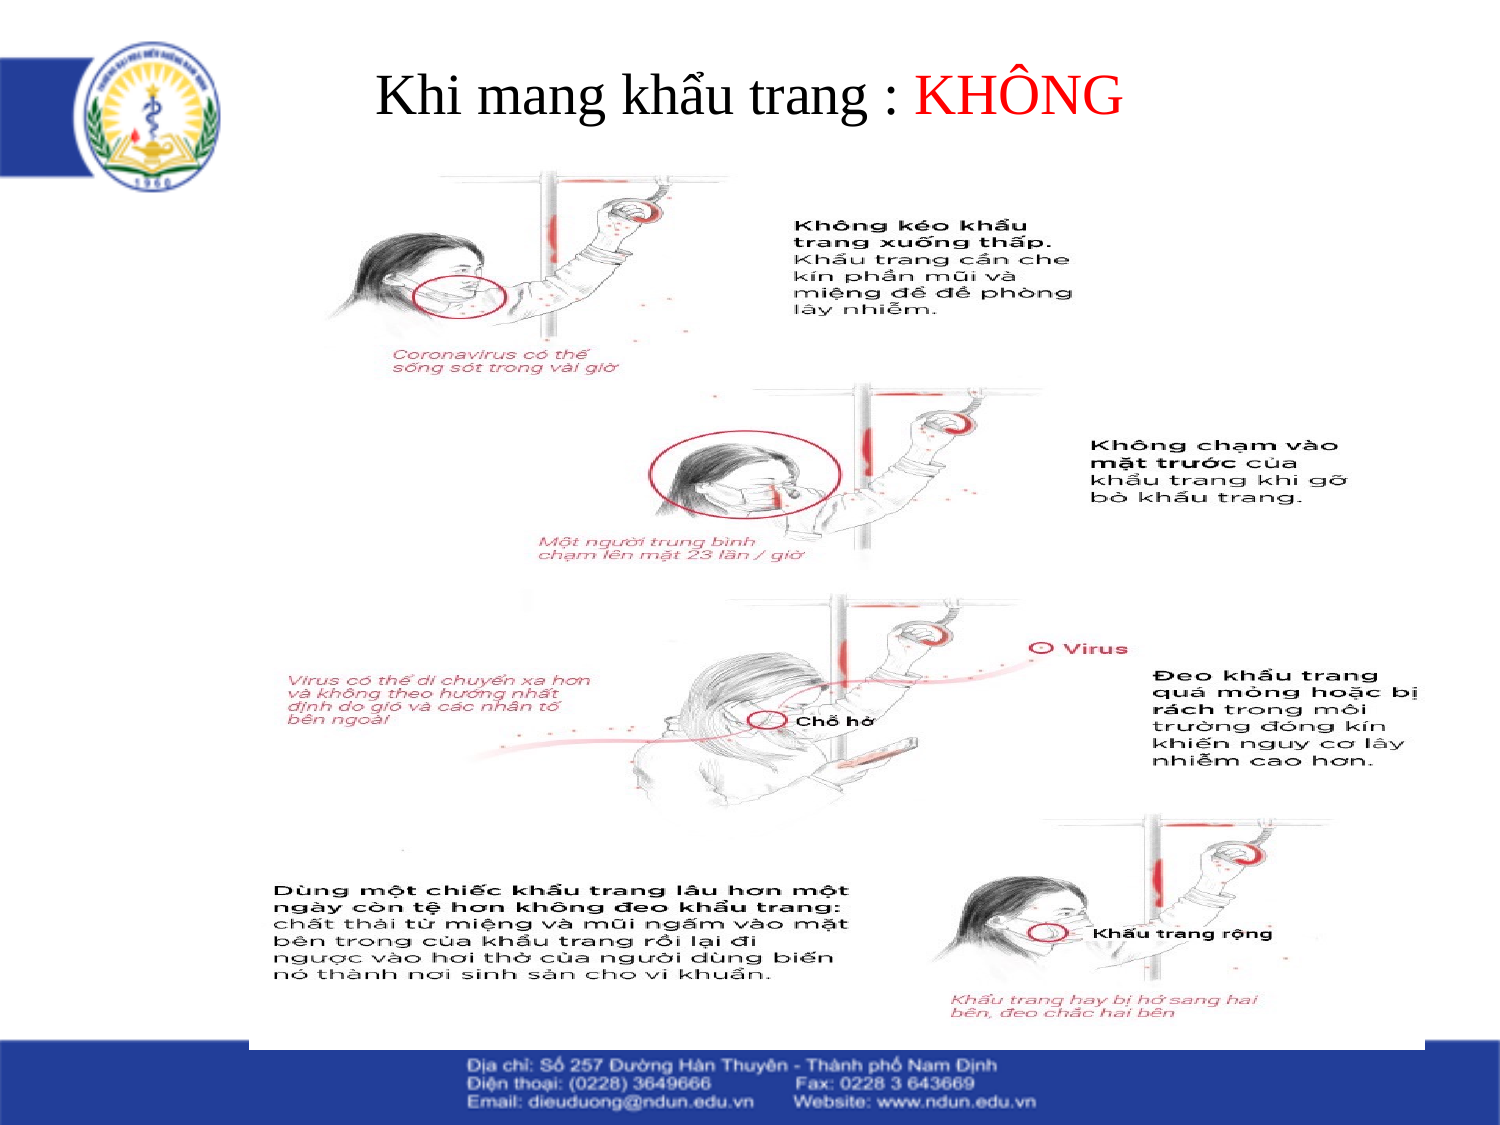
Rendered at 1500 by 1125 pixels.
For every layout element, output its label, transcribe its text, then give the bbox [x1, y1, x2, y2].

picture [0, 0, 1500, 1125]
title Khi mang khẩu trang : KHÔNG [75, 45, 1425, 138]
